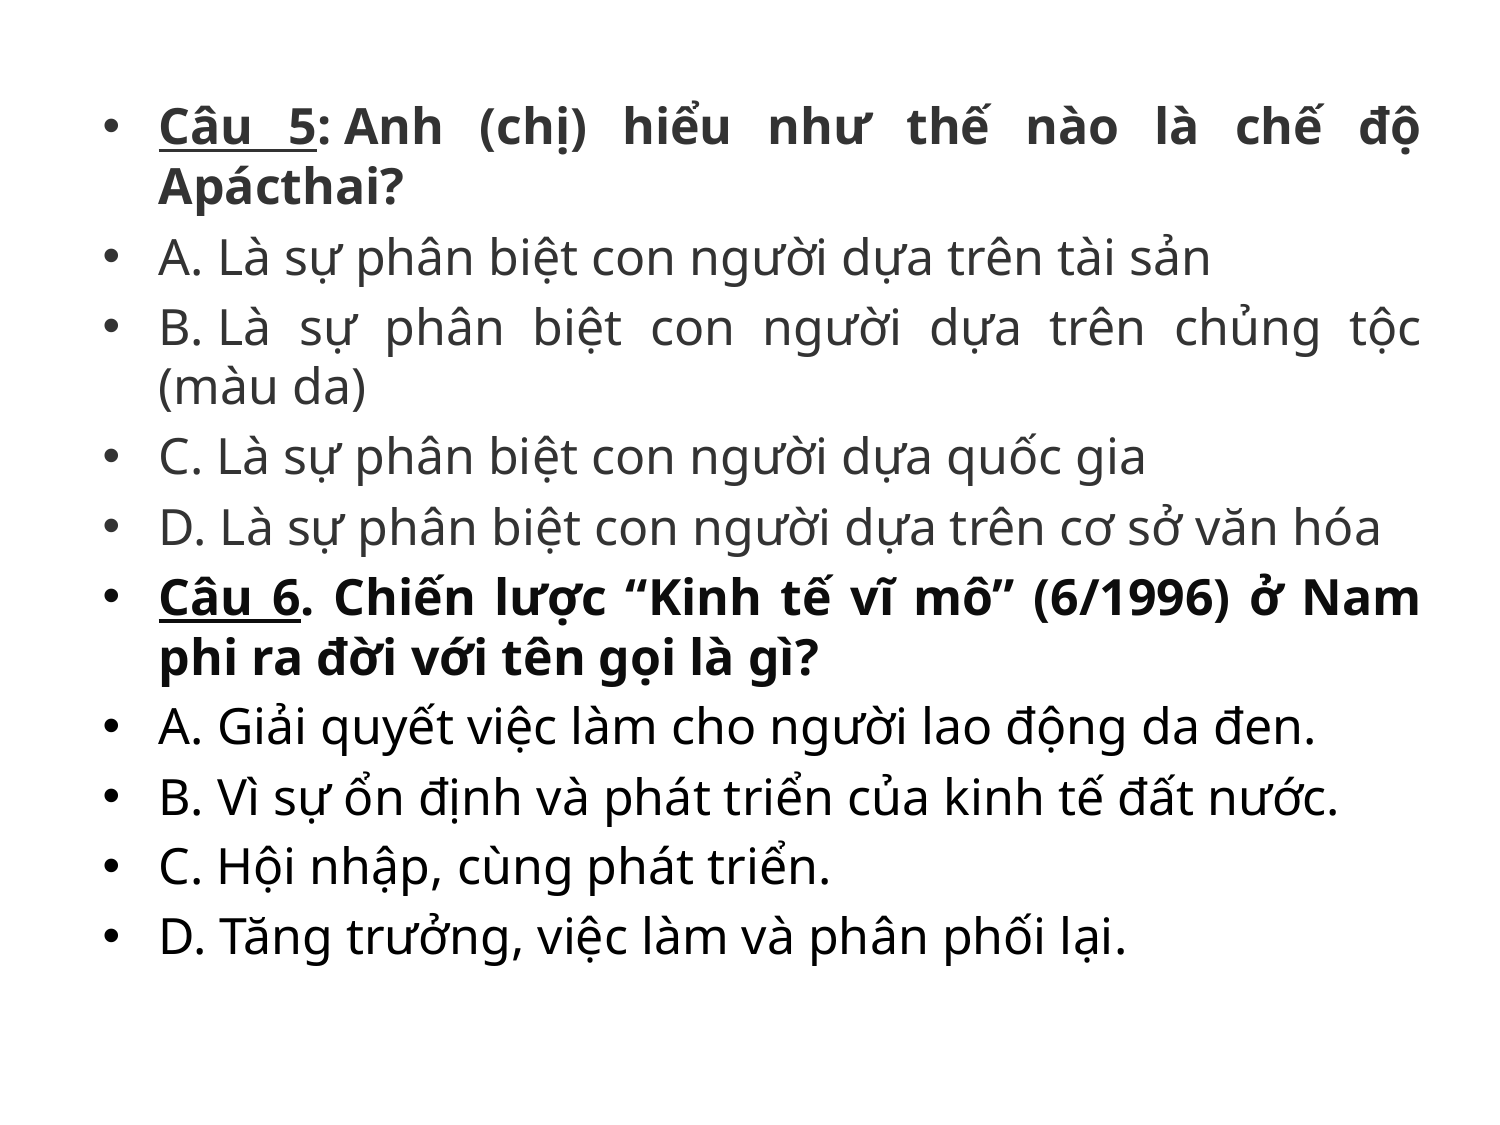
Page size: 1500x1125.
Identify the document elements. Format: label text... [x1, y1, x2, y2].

list Câu 5: Anh (chị) hiểu như thế nào là chế độ Apácthai? A. Là sự phân biệt con người dựa trên tài sản B. Là sự phân biệt con người dựa trên chủng tộc (màu da) C. Là sự phân biệt con người dựa quốc gia D. Là sự phân biệt con người dựa trên cơ sở văn hóa Câu 6. Chiến lược “Kinh tế vĩ mô” (6/1996) ở Nam phi ra đời với tên gọi là gì? A. Giải quyết việc làm cho người lao động da đen. B. Vì sự ổn định và phát triển của kinh tế đất nước. C. Hội nhập, cùng phát triển. D. Tăng trưởng, việc làm và phân phối lại. [87, 87, 1438, 1050]
